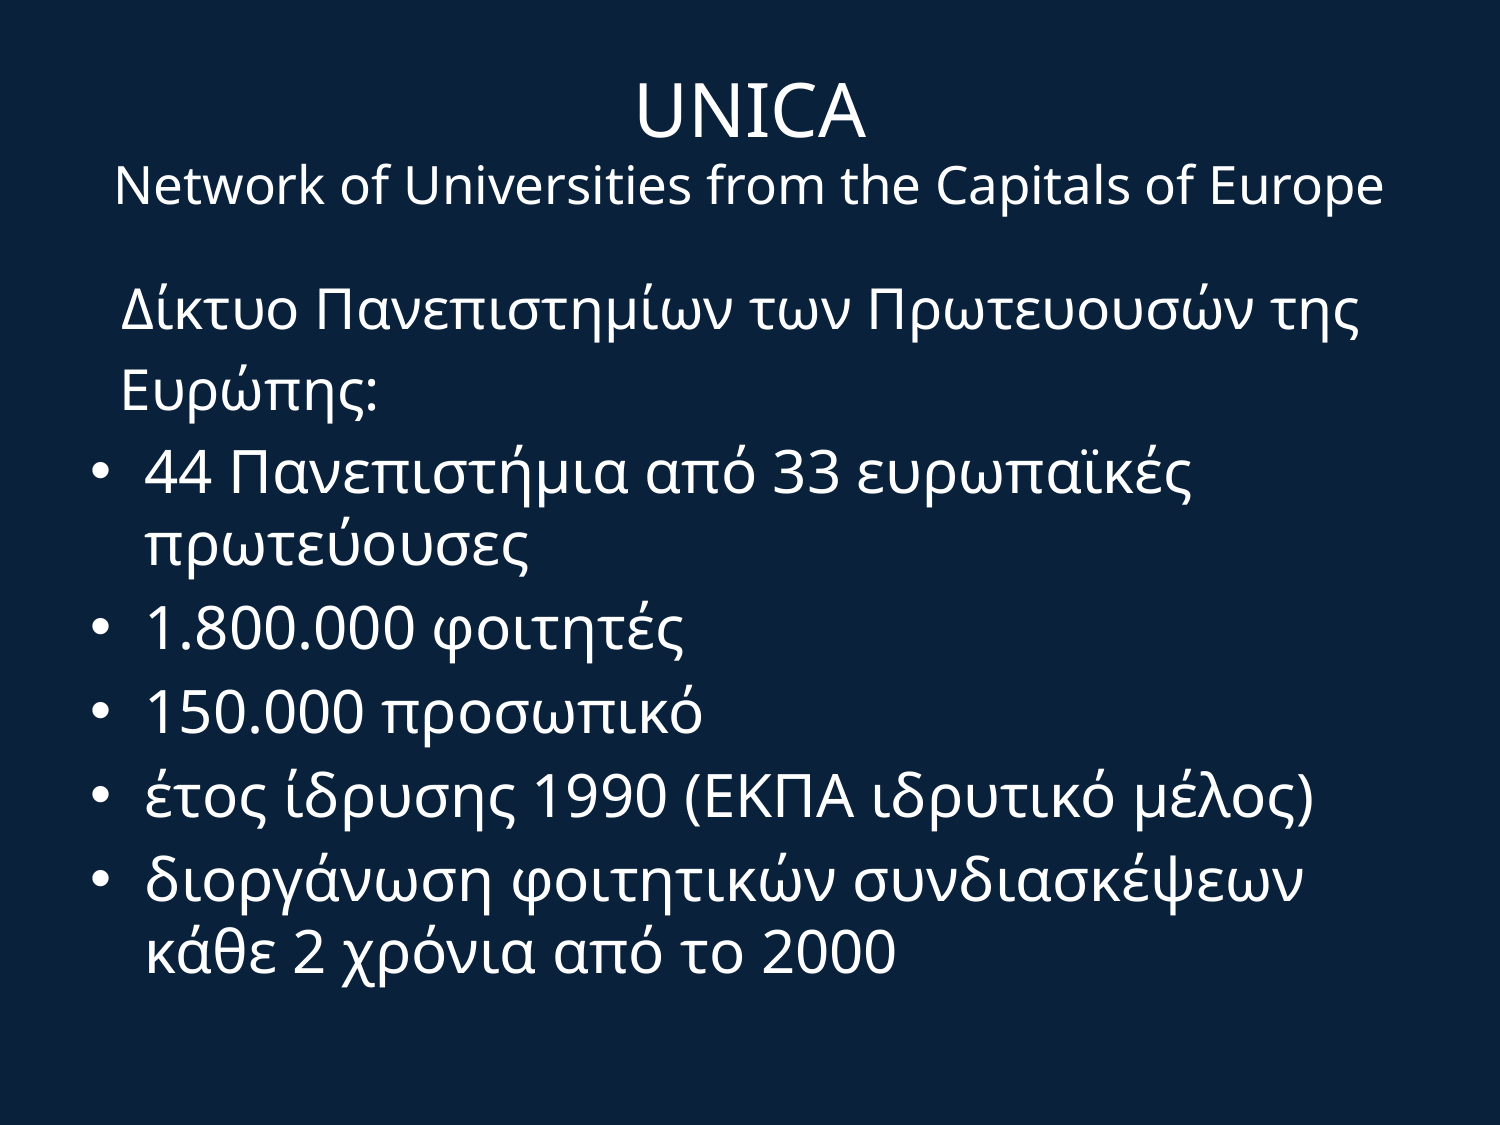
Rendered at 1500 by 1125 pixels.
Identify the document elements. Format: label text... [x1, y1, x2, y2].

list Δίκτυο Πανεπιστημίων των Πρωτευουσών της Ευρώπης: 44 Πανεπιστήμια από 33 ευρωπαϊκές πρωτεύουσες 1.800.000 φοιτητές 150.000 προσωπικό έτος ίδρυσης 1990 (ΕΚΠΑ ιδρυτικό μέλος) διοργάνωση φοιτητικών συνδιασκέψεων κάθε 2 χρόνια από το 2000 [75, 262, 1425, 1005]
title UNICA Network of Universities from the Capitals of Europe [75, 45, 1425, 233]
